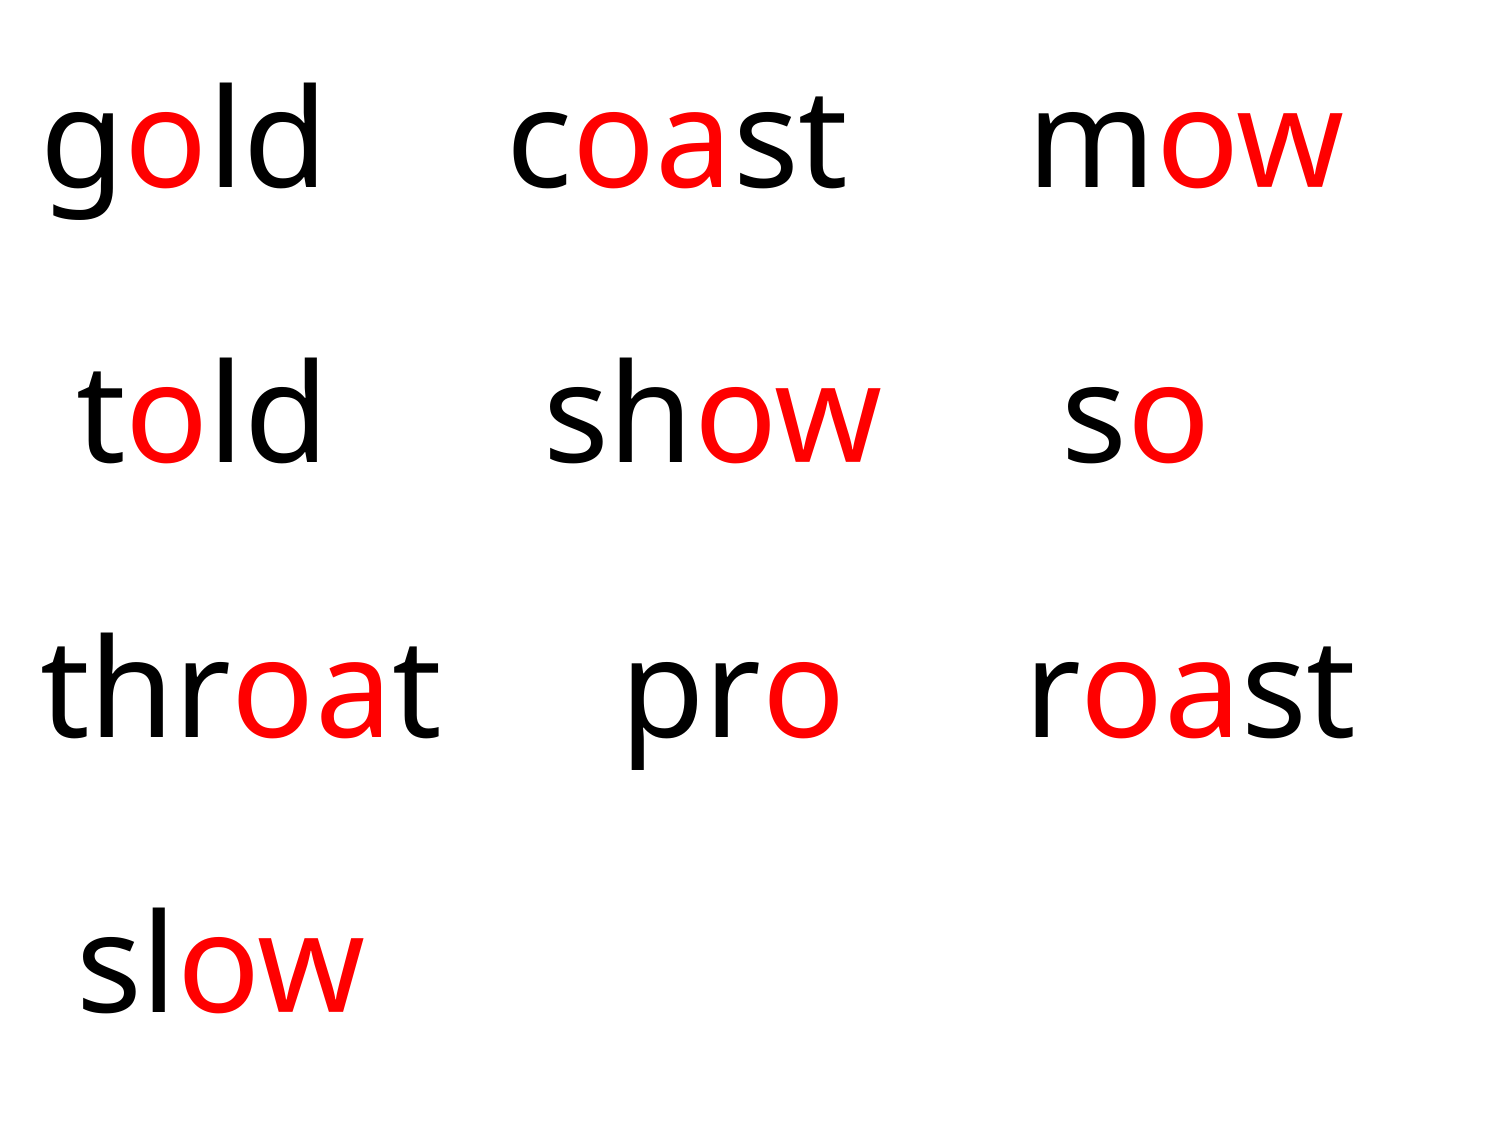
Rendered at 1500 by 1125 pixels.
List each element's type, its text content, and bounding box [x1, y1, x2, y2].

text_box gold coast mow told show so throat pro roast slow [25, 42, 1479, 1048]
